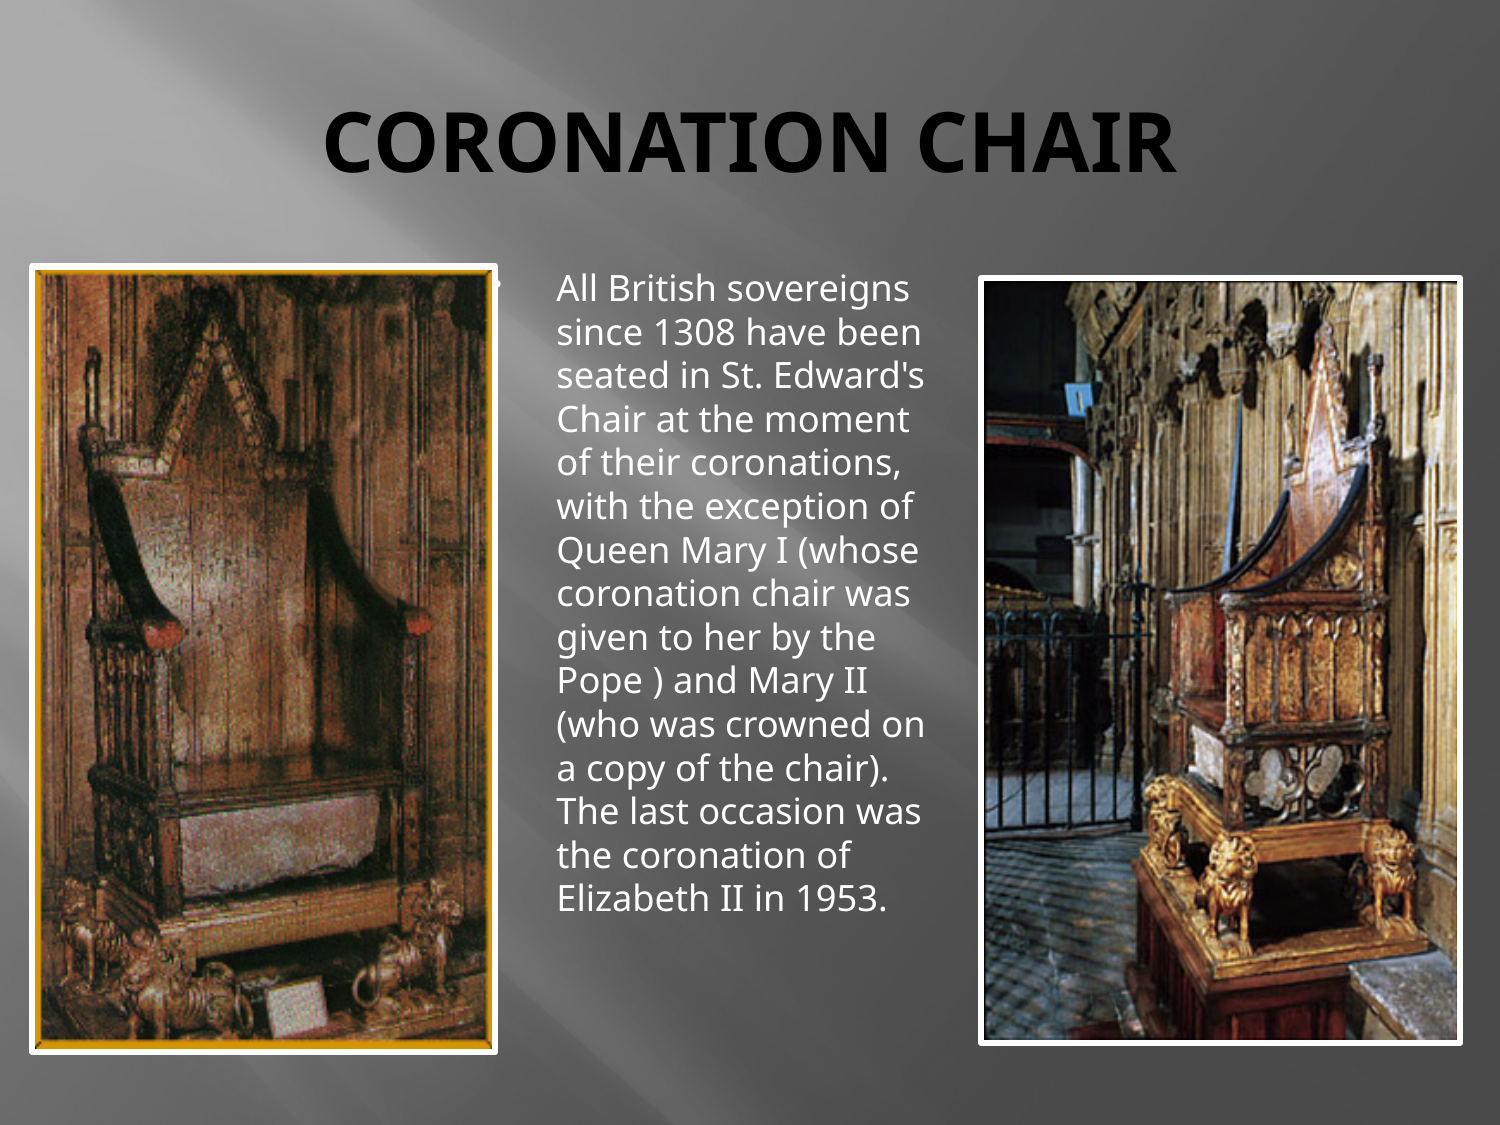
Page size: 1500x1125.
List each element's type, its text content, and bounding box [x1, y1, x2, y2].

list All British sovereigns since 1308 have been seated in St. Edward's Chair at the moment of their coronations, with the exception of Queen Mary I (whose coronation chair was given to her by the Pope ) and Mary II (who was crowned on a copy of the chair). The last occasion was the coronation of Elizabeth II in 1953. [457, 257, 945, 1001]
title CORONATION CHAIR [75, 45, 1425, 233]
picture [34, 269, 493, 1050]
picture [984, 280, 1458, 1040]
